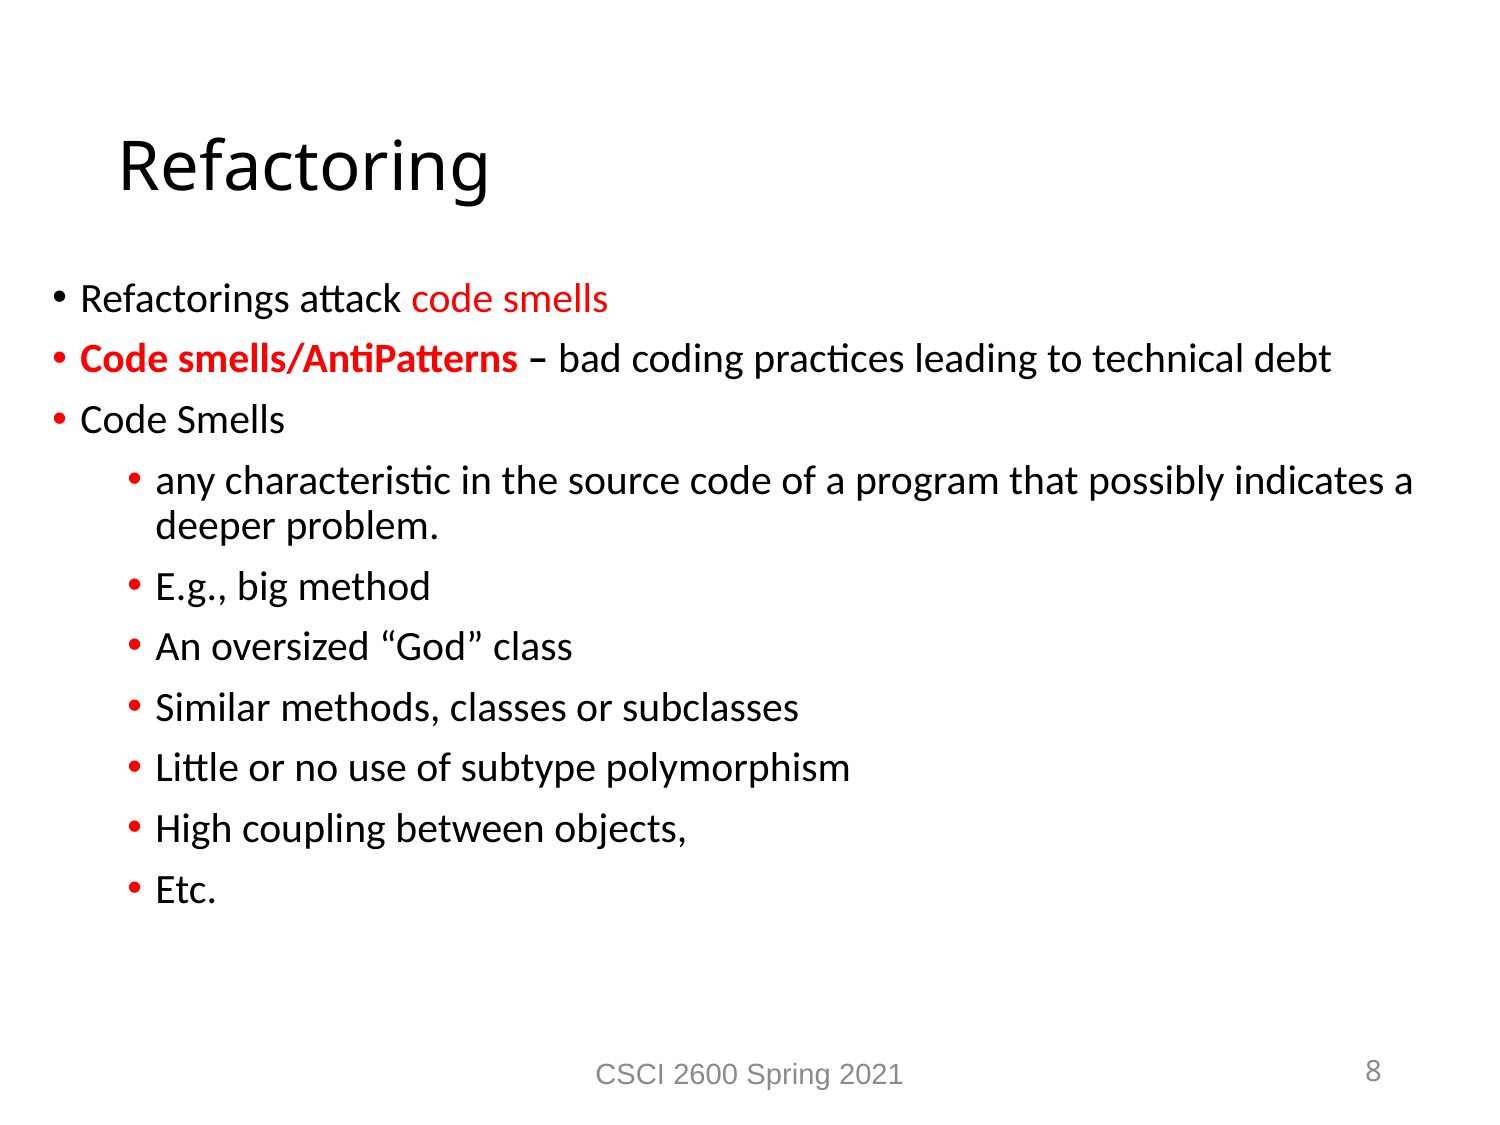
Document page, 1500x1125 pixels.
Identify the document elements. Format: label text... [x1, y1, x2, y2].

text_box 8 [1059, 1042, 1397, 1103]
text_box Refactoring [103, 59, 1397, 268]
text_box CSCI 2600 Spring 2021 [496, 1042, 1003, 1103]
text_box Refactorings attack code smells Code smells/AntiPatterns – bad coding practices leading to technical debt Code Smells any characteristic in the source code of a program that possibly indicates a deeper problem. E.g., big method An oversized “God” class Similar methods, classes or subclasses Little or no use of subtype polymorphism High coupling between objects, Etc. [37, 268, 1469, 1013]
